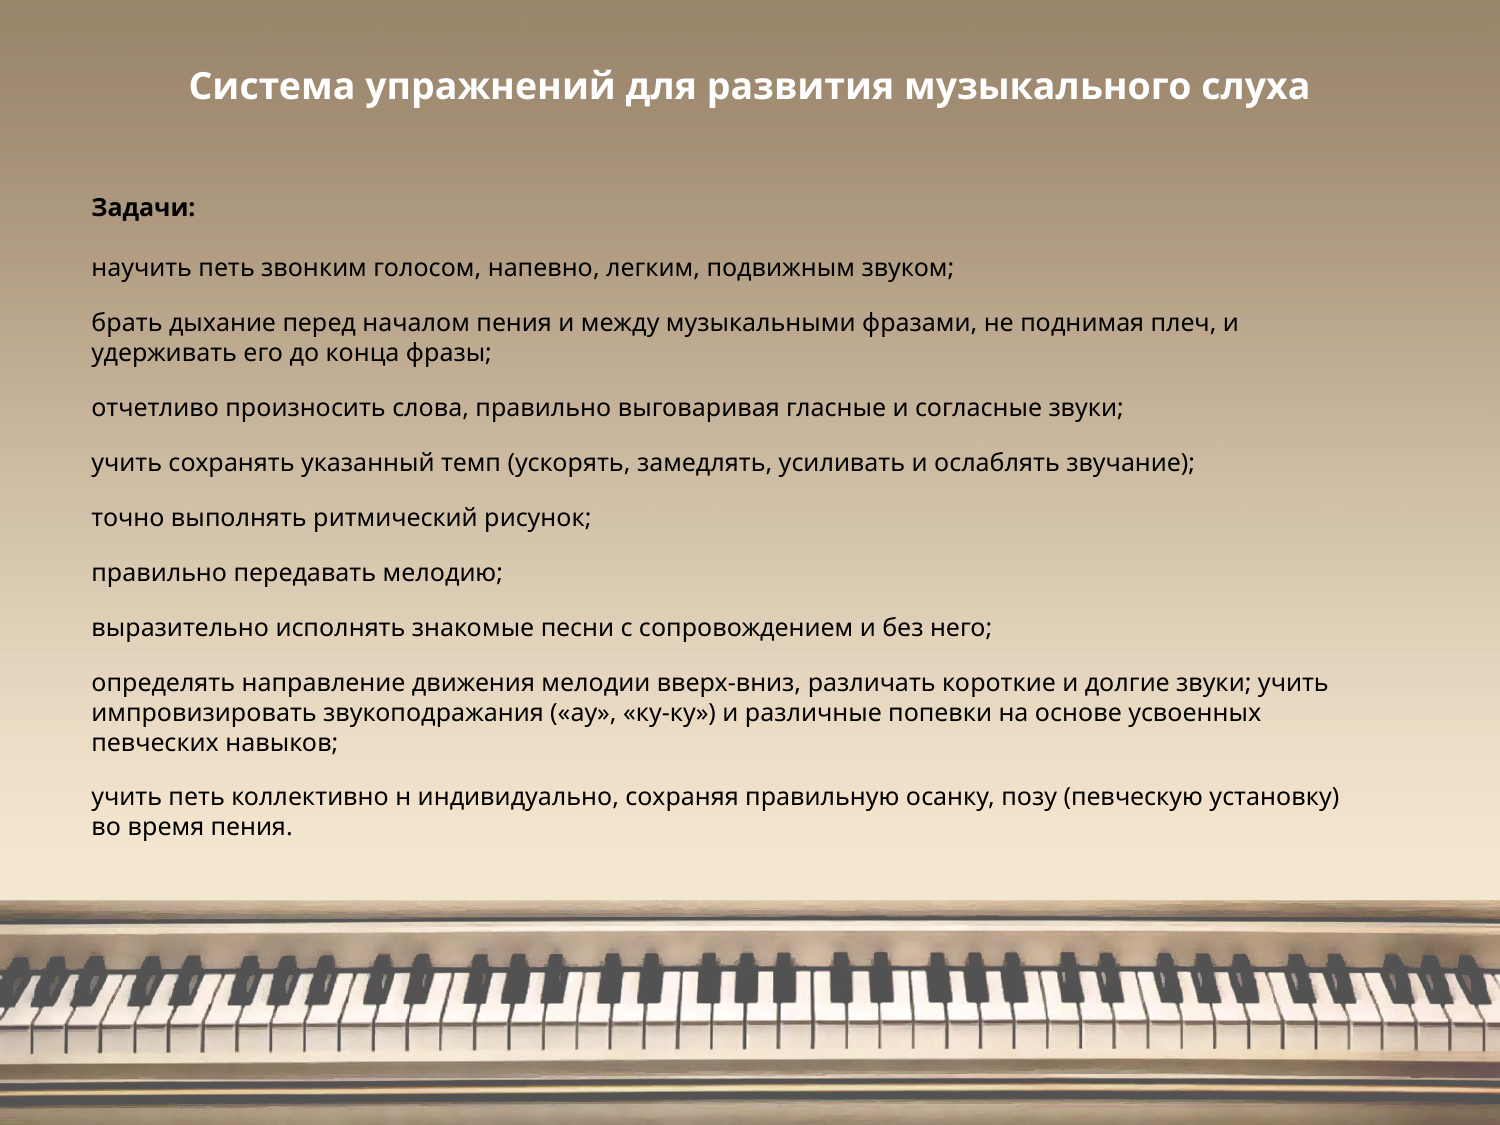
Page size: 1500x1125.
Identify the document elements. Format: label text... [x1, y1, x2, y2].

text_box Задачи: научить петь звонким голосом, напевно, легким, подвижным звуком; брать дыхание перед началом пения и между музыкальными фразами, не поднимая плеч, и удерживать его до конца фразы; отчетливо произносить слова, правильно выговаривая гласные и согласные звуки; учить сохранять указанный темп (ускорять, замедлять, усиливать и ослаблять звучание); точно выполнять ритмический рисунок; правильно передавать мелодию; выразительно исполнять знакомые песни с сопровождением и без него; определять направление движения мелодии вверх-вниз, различать короткие и долгие звуки; учить импровизировать звукоподражания («ау», «ку-ку») и различные попевки на основе усвоенных певческих навыков; учить петь коллективно н индивидуально, сохраняя правильную осанку, позу (певческую установку) во время пения. [76, 184, 1376, 904]
text_box Система упражнений для развития музыкального слуха [29, 54, 1471, 115]
